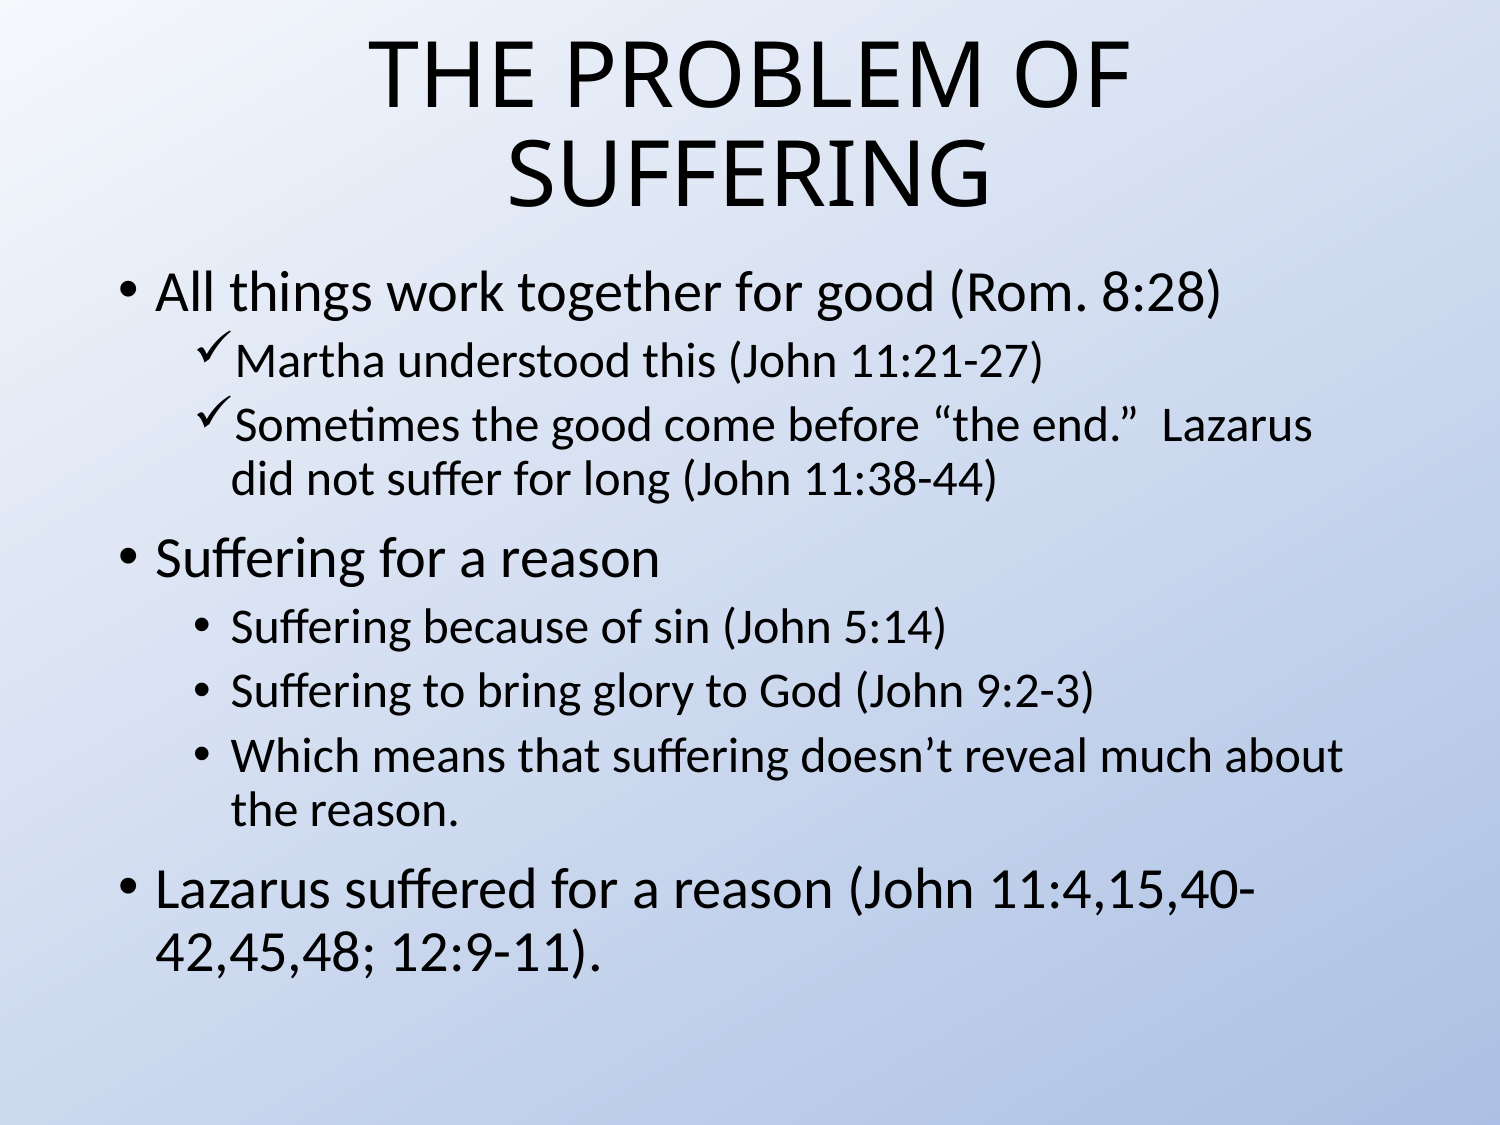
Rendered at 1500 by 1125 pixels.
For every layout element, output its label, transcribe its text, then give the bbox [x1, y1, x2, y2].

list All things work together for good (Rom. 8:28) Martha understood this (John 11:21-27) Sometimes the good come before “the end.” Lazarus did not suffer for long (John 11:38-44) Suffering for a reason Suffering because of sin (John 5:14) Suffering to bring glory to God (John 9:2-3) Which means that suffering doesn’t reveal much about the reason. Lazarus suffered for a reason (John 11:4,15,40-42,45,48; 12:9-11). [103, 253, 1397, 1014]
title THE PROBLEM OF SUFFERING [103, 46, 1397, 208]
